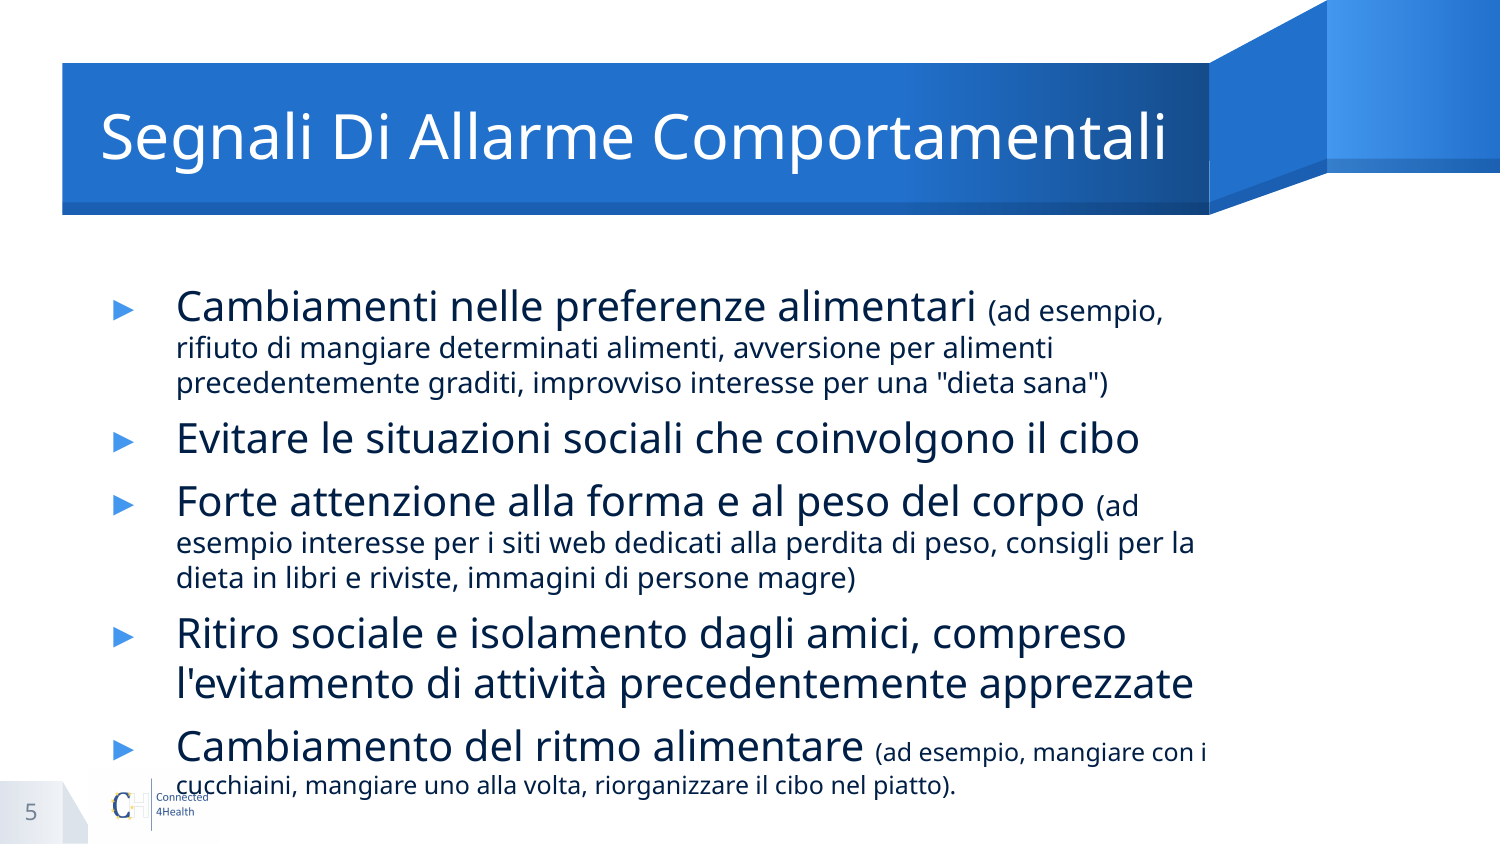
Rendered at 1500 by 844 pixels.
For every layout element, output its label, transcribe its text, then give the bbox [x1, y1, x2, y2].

picture [88, 769, 220, 844]
title Segnali Di Allarme Comportamentali [100, 64, 1210, 215]
slide_number 5 [0, 781, 63, 844]
list Cambiamenti nelle preferenze alimentari (ad esempio, rifiuto di mangiare determinati alimenti, avversione per alimenti precedentemente graditi, improvviso interesse per una "dieta sana") Evitare le situazioni sociali che coinvolgono il cibo Forte attenzione alla forma e al peso del corpo (ad esempio interesse per i siti web dedicati alla perdita di peso, consigli per la dieta in libri e riviste, immagini di persone magre) Ritiro sociale e isolamento dagli amici, compreso l'evitamento di attività precedentemente apprezzate Cambiamento del ritmo alimentare (ad esempio, mangiare con i cucchiaini, mangiare uno alla volta, riorganizzare il cibo nel piatto). [100, 279, 1210, 744]
